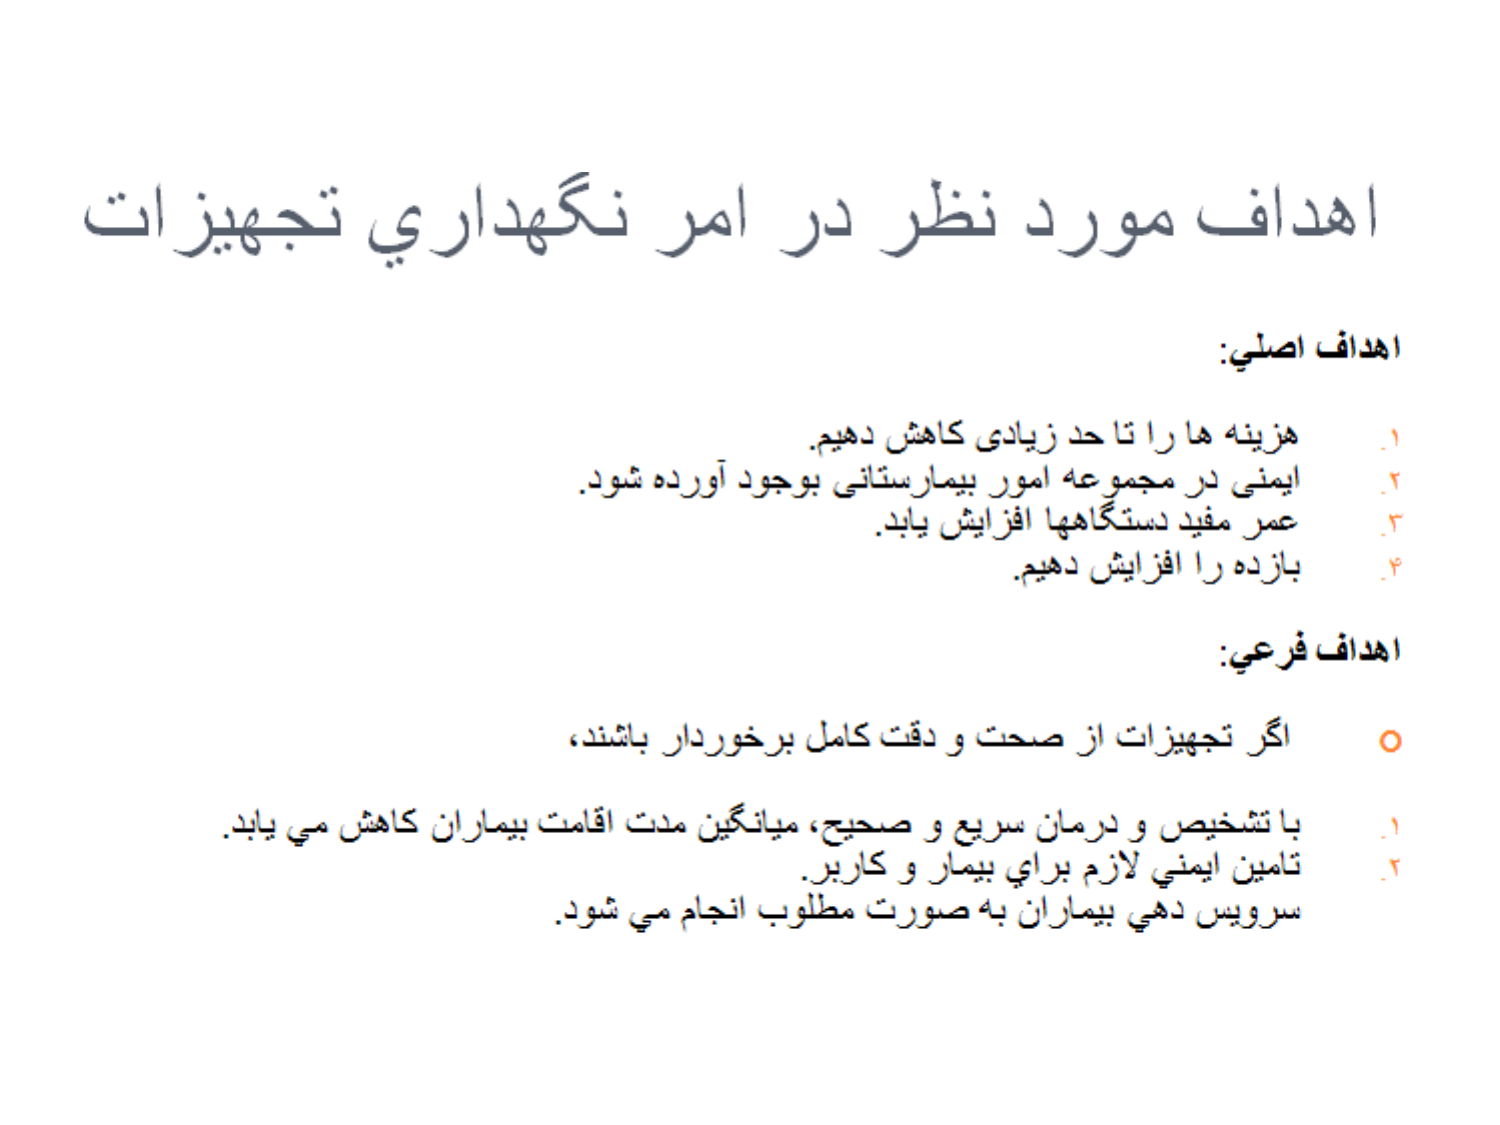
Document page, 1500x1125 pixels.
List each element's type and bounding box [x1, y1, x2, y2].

picture [59, 172, 1412, 941]
